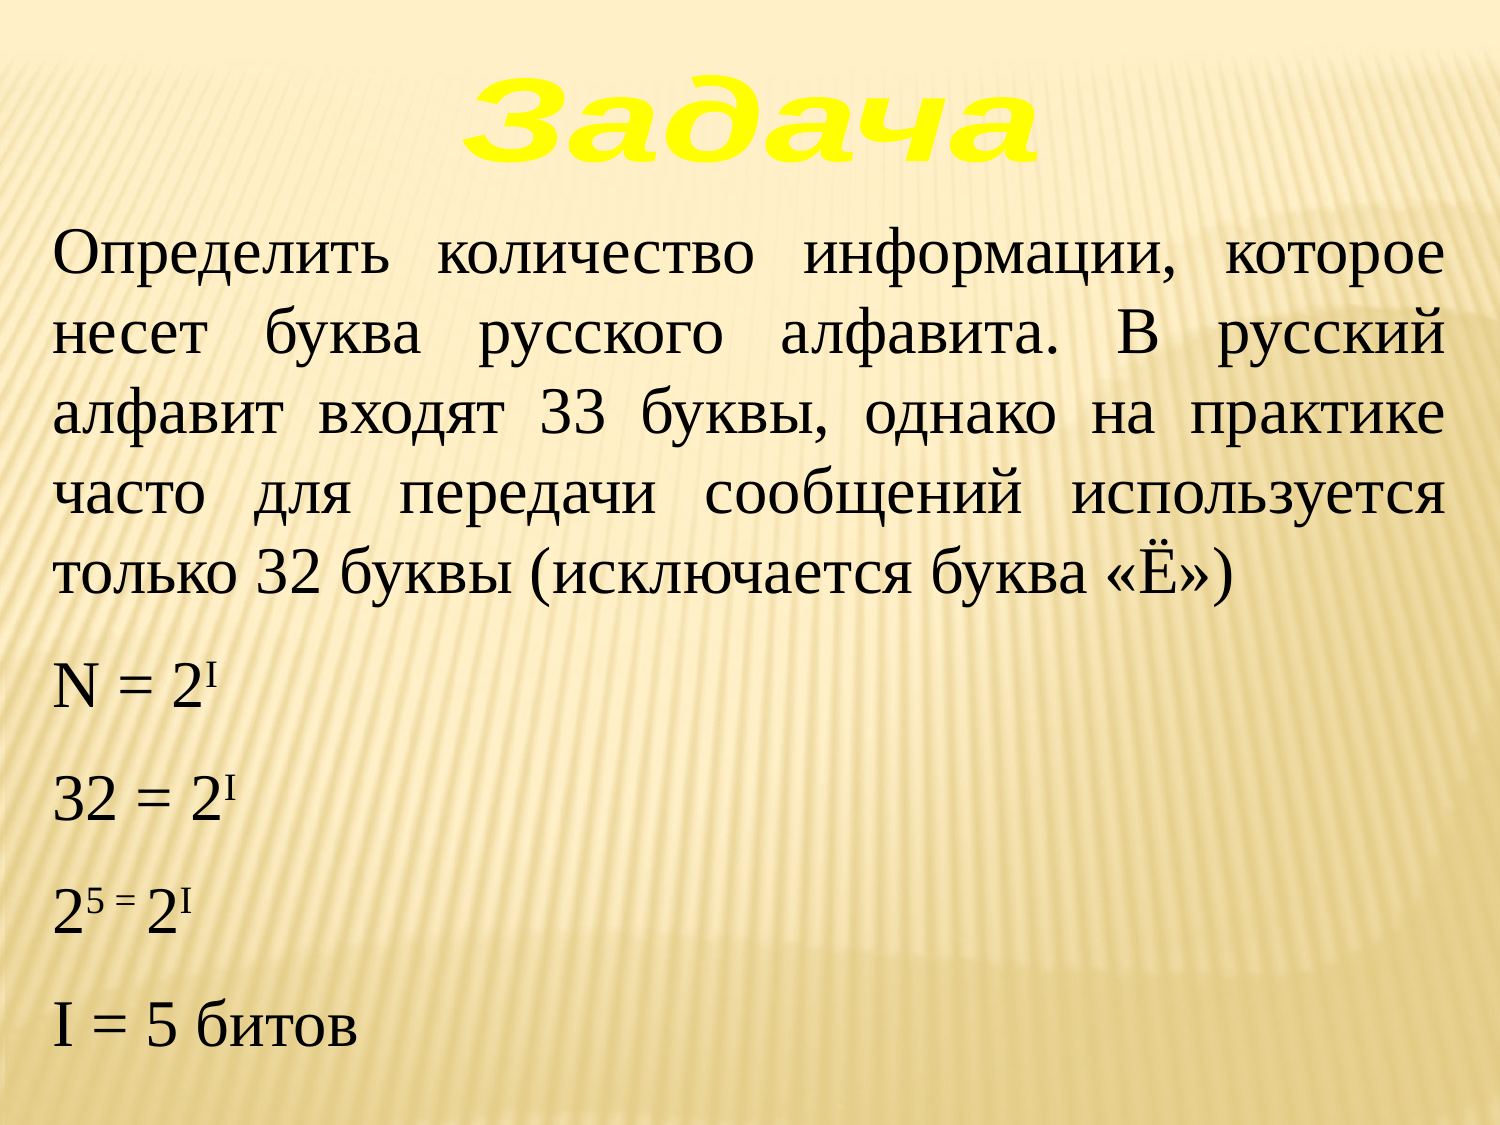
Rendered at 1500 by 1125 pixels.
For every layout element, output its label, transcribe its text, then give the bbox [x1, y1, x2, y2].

text_box Определить количество информации, которое несет буква русского алфавита. В русский алфавит входят 33 буквы, однако на практике часто для передачи сообщений используется только 32 буквы (исключается буква «Ё») N = 2I 32 = 2I 25 = 2I I = 5 битов [37, 199, 1463, 1068]
